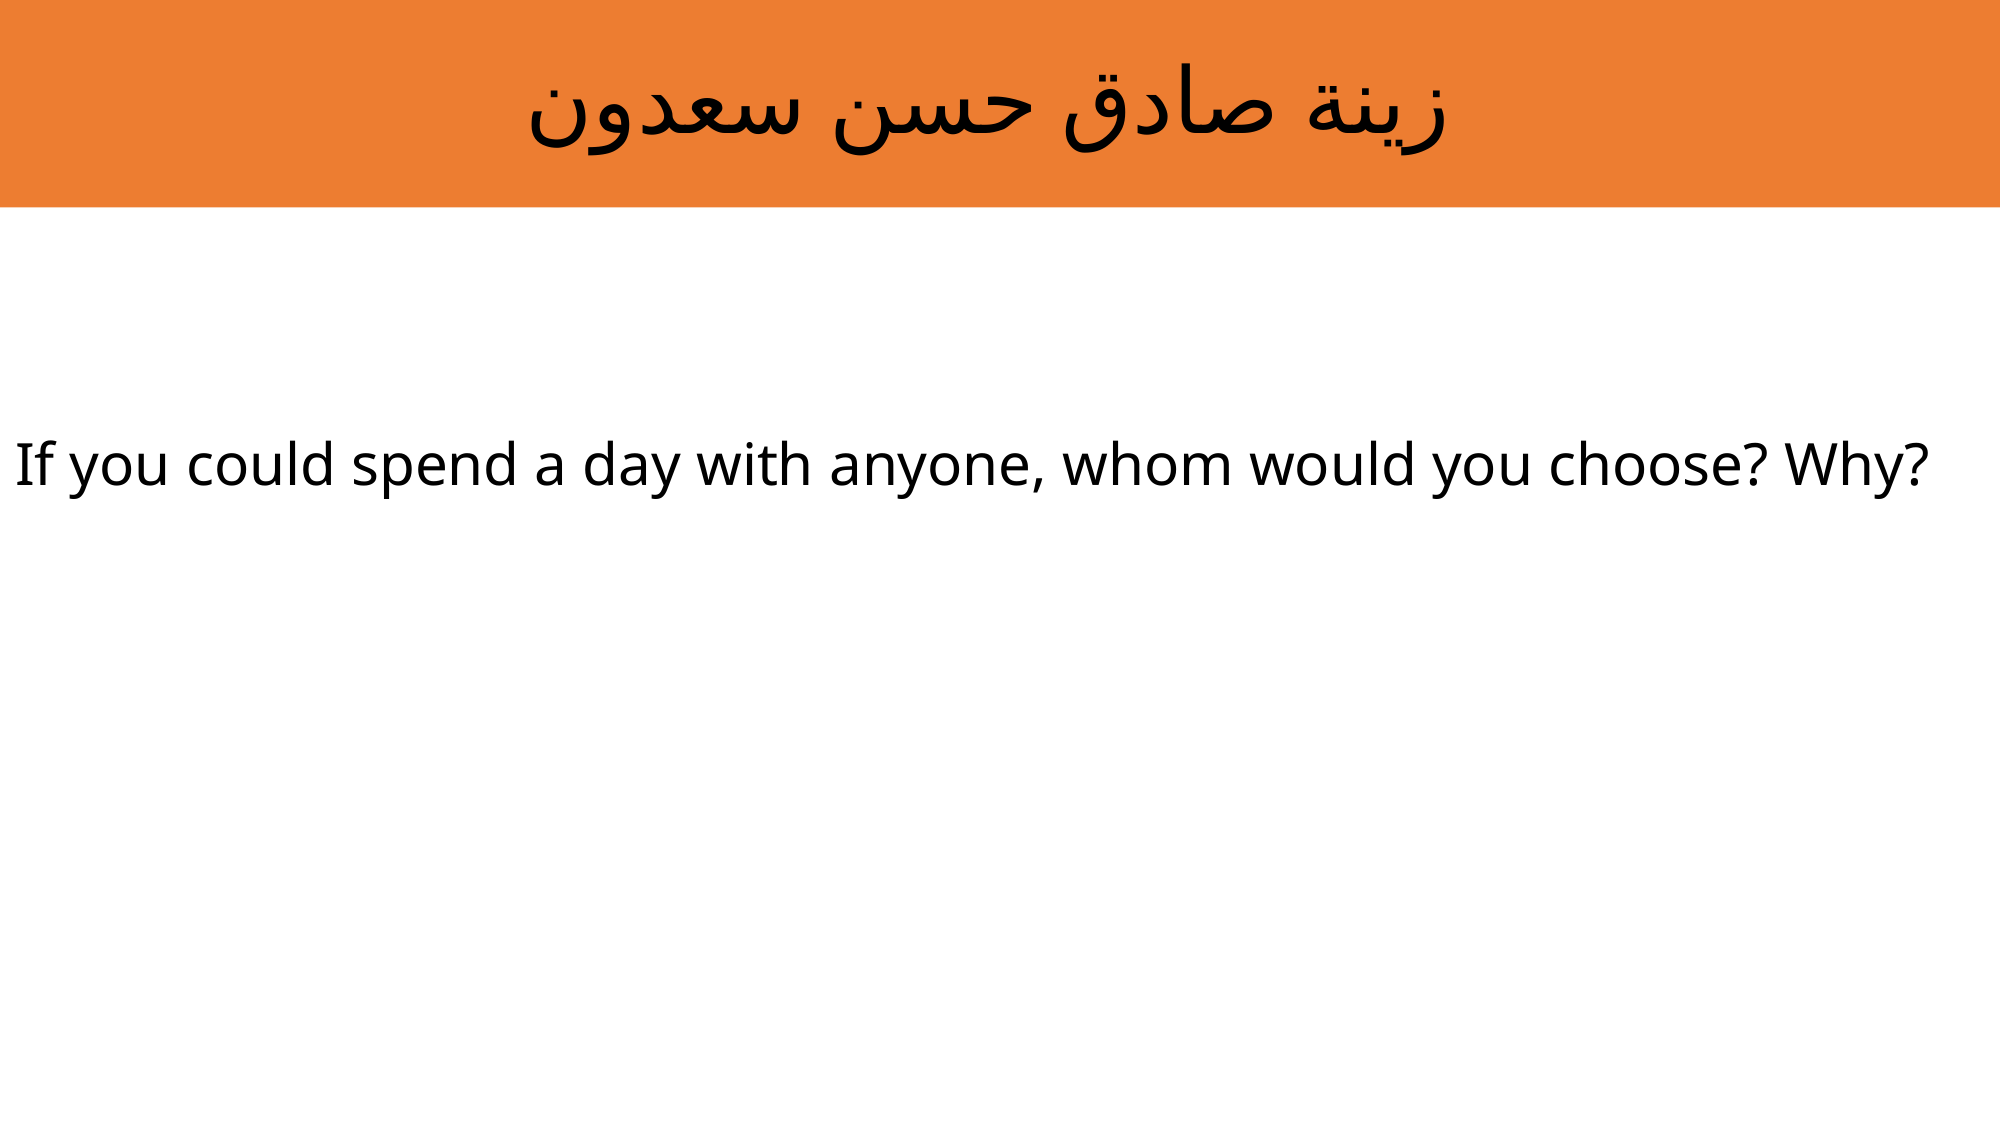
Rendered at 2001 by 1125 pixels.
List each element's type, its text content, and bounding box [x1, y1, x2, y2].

list If you could spend a day with anyone, whom would you choose? Why? [0, 427, 2000, 1125]
title زينة صادق حسن سعدون [0, 0, 2000, 208]
